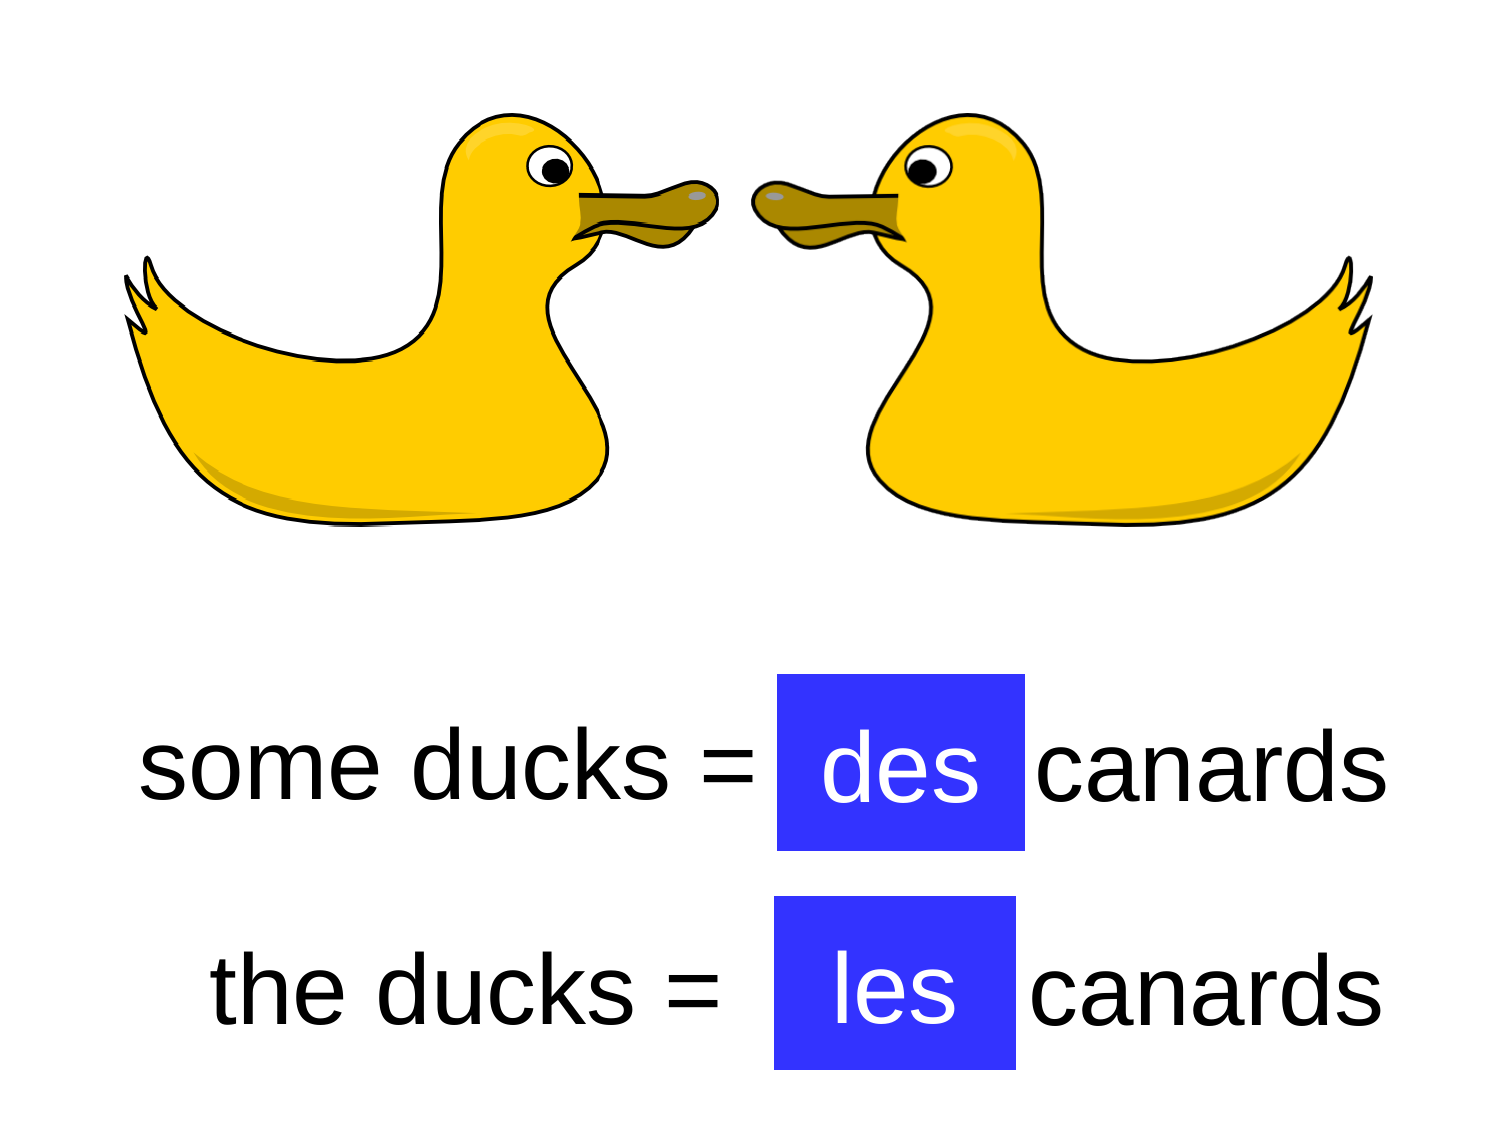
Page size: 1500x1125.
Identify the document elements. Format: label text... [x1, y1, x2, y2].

text_box canards [1014, 918, 1500, 1053]
text_box les [773, 896, 1017, 1071]
text_box canards [1019, 694, 1500, 829]
picture [751, 113, 1373, 527]
text_box the ducks = [194, 917, 833, 1052]
text_box some ducks = [123, 692, 833, 828]
text_box des [776, 673, 1025, 851]
picture [123, 113, 719, 527]
